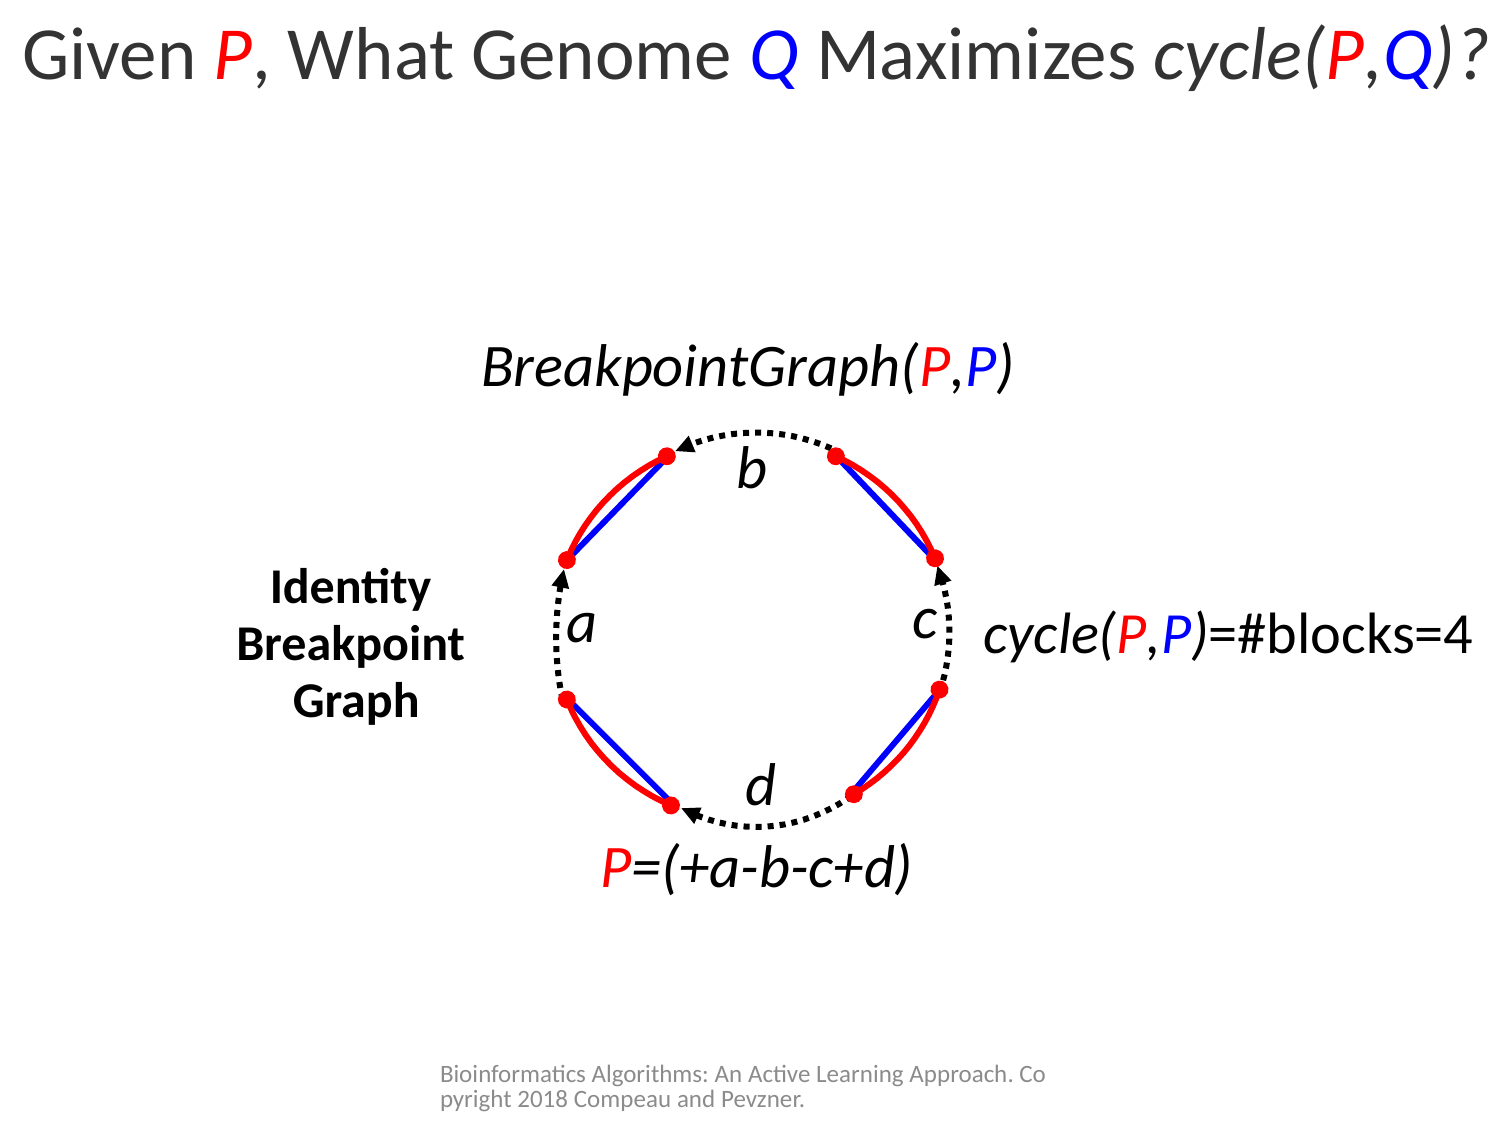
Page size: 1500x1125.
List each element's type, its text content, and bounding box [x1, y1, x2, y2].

text_box c [912, 601, 939, 663]
footer Bioinformatics Algorithms: An Active Learning Approach. Copyright 2018 Compeau and Pevzner. [425, 1042, 1075, 1103]
text_box Given P, What Genome Q Maximizes cycle(P,Q)? [0, 0, 1500, 188]
text_box [935, 566, 950, 684]
text_box a [566, 605, 617, 702]
text_box [555, 569, 568, 695]
text_box P=(+a-b-c+d) [599, 849, 1025, 963]
text_box [681, 802, 745, 827]
text_box [772, 793, 849, 827]
text_box [847, 683, 946, 801]
text_box d [745, 769, 772, 842]
text_box [675, 432, 832, 452]
text_box b [736, 452, 780, 535]
text_box [560, 450, 673, 567]
text_box [829, 450, 942, 565]
text_box [560, 693, 678, 812]
text_box cycle(P,P)=#blocks=4 [968, 587, 1494, 673]
text_box Identity Breakpoint Graph [187, 587, 525, 763]
text_box BreakpointGraph(P,P) [481, 349, 643, 448]
